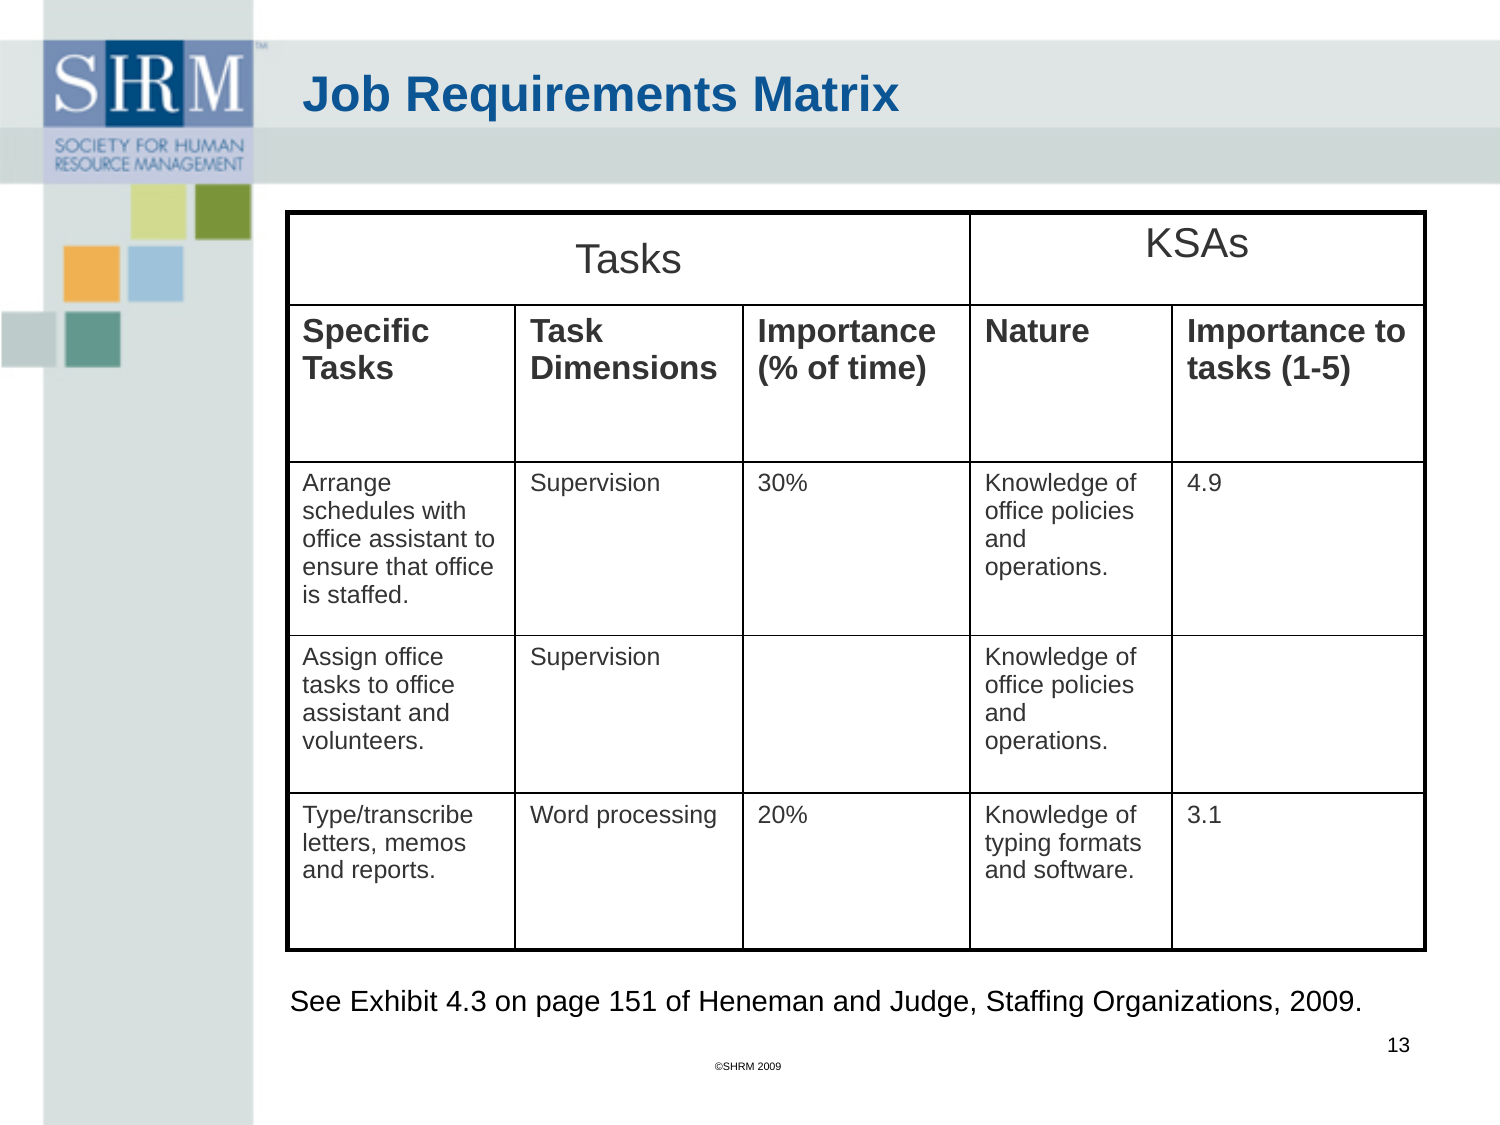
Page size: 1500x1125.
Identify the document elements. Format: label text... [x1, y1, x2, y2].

table_header Tasks [290, 215, 969, 304]
title Job Requirements Matrix [287, 44, 1426, 138]
table_cell Nature [971, 306, 1171, 461]
table_cell Arrange schedules with office assistant to ensure that office is staffed. [290, 463, 514, 635]
footer ©SHRM 2009 [512, 1049, 988, 1103]
table_header KSAs [971, 215, 1423, 304]
table_cell [744, 636, 969, 792]
table_cell Importance (% of time) [744, 306, 969, 461]
picture [0, 0, 1500, 1125]
table_cell Word processing [516, 794, 742, 948]
slide_number 13 [1074, 1024, 1426, 1103]
table_cell Supervision [516, 463, 742, 635]
table_cell [1173, 636, 1423, 792]
table_cell Assign office tasks to office assistant and volunteers. [290, 636, 514, 792]
table_cell Knowledge of office policies and operations. [971, 636, 1171, 792]
text_box See Exhibit 4.3 on page 151 of Heneman and Judge, Staffing Organizations, 2009. [275, 974, 1425, 1025]
table_cell 4.9 [1173, 463, 1423, 635]
table_cell Task Dimensions [516, 306, 742, 461]
table_cell Specific Tasks [290, 306, 514, 461]
table_cell Type/transcribe letters, memos and reports. [290, 794, 514, 948]
table_cell 30% [744, 463, 969, 635]
table_cell Supervision [516, 636, 742, 792]
table_cell Knowledge of office policies and operations. [971, 463, 1171, 635]
table_cell 3.1 [1173, 794, 1423, 948]
table_cell Importance to tasks (1-5) [1173, 306, 1423, 461]
table_cell Knowledge of typing formats and software. [971, 794, 1171, 948]
table_cell 20% [744, 794, 969, 948]
